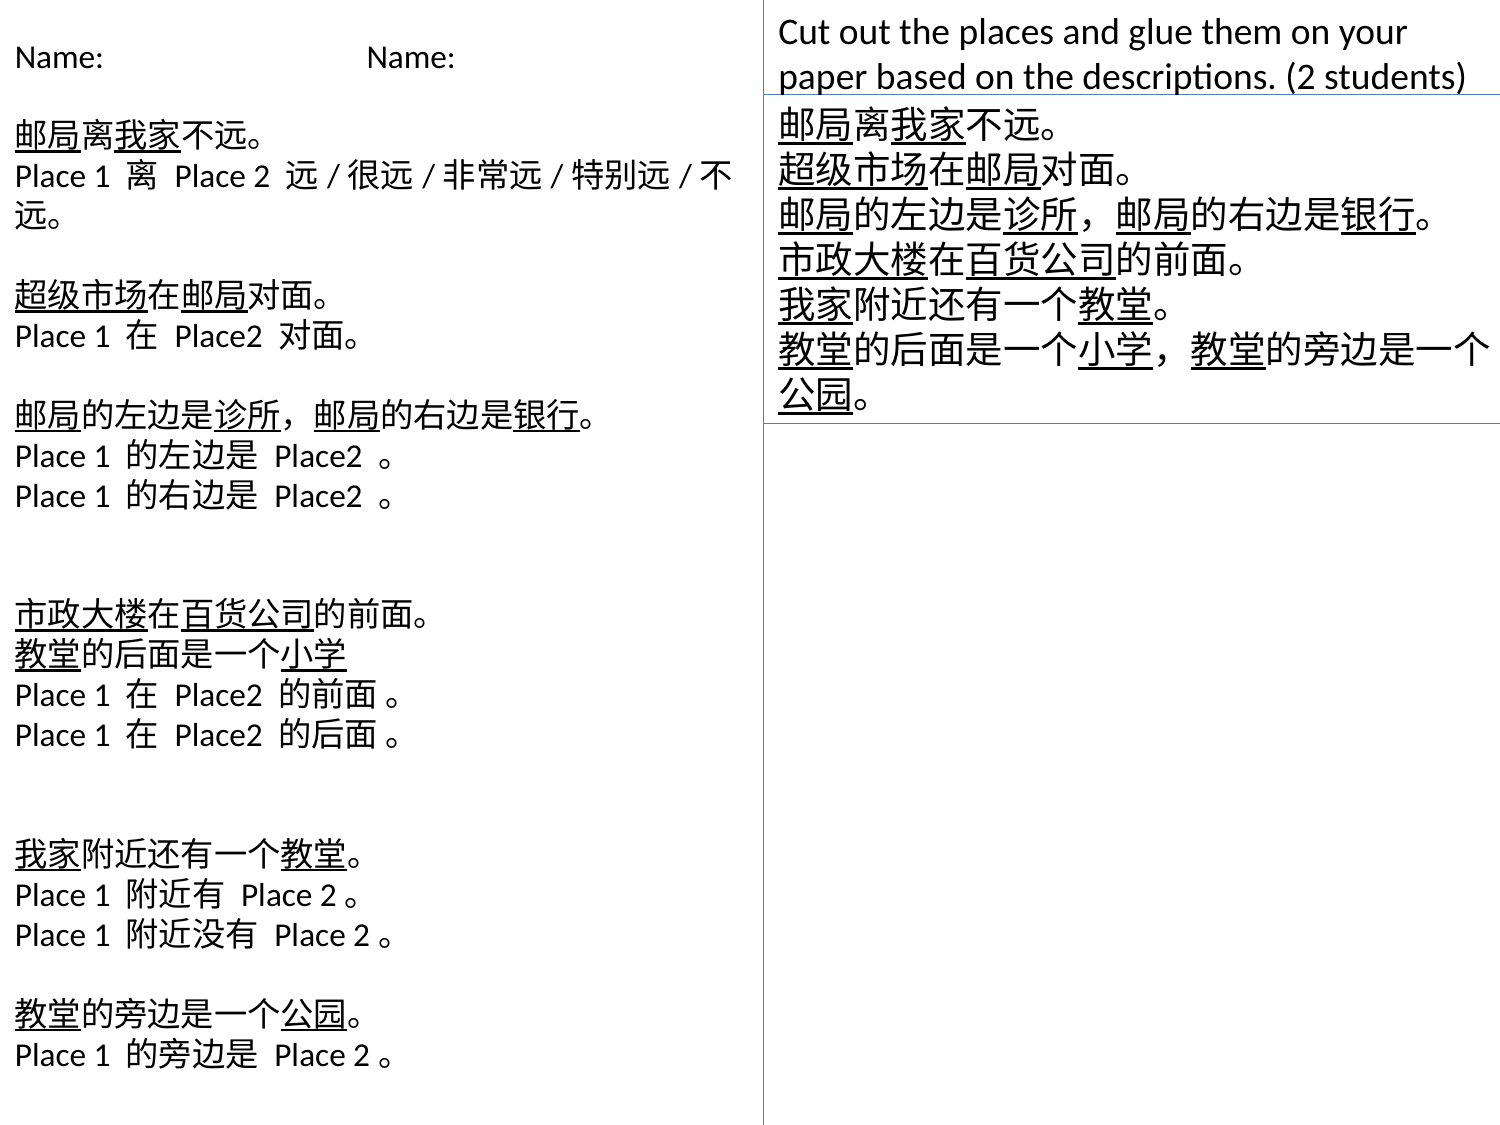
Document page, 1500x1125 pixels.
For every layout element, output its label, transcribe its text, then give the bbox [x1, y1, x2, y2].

text_box Name: Name: 邮局离我家不远。 Place 1 离 Place 2 远/很远/非常远/特别远/不远。 超级市场在邮局对面。 Place 1 在 Place2 对面。 邮局的左边是诊所，邮局的右边是银行。 Place 1 的左边是 Place2 。 Place 1 的右边是 Place2 。 市政大楼在百货公司的前面。 教堂的后面是一个小学 Place 1 在 Place2 的前面 。 Place 1 在 Place2 的后面 。 我家附近还有一个教堂。 Place 1 附近有 Place 2。 Place 1 附近没有 Place 2。 教堂的旁边是一个公园。 Place 1 的旁边是 Place 2。 [0, 0, 764, 1125]
text_box 邮局离我家不远。 超级市场在邮局对面。 邮局的左边是诊所，邮局的右边是银行。 市政大楼在百货公司的前面。 我家附近还有一个教堂。 教堂的后面是一个小学，教堂的旁边是一个公园。 [763, 105, 1500, 424]
text_box Cut out the places and glue them on your paper based on the descriptions. (2 students) [763, 0, 1500, 105]
